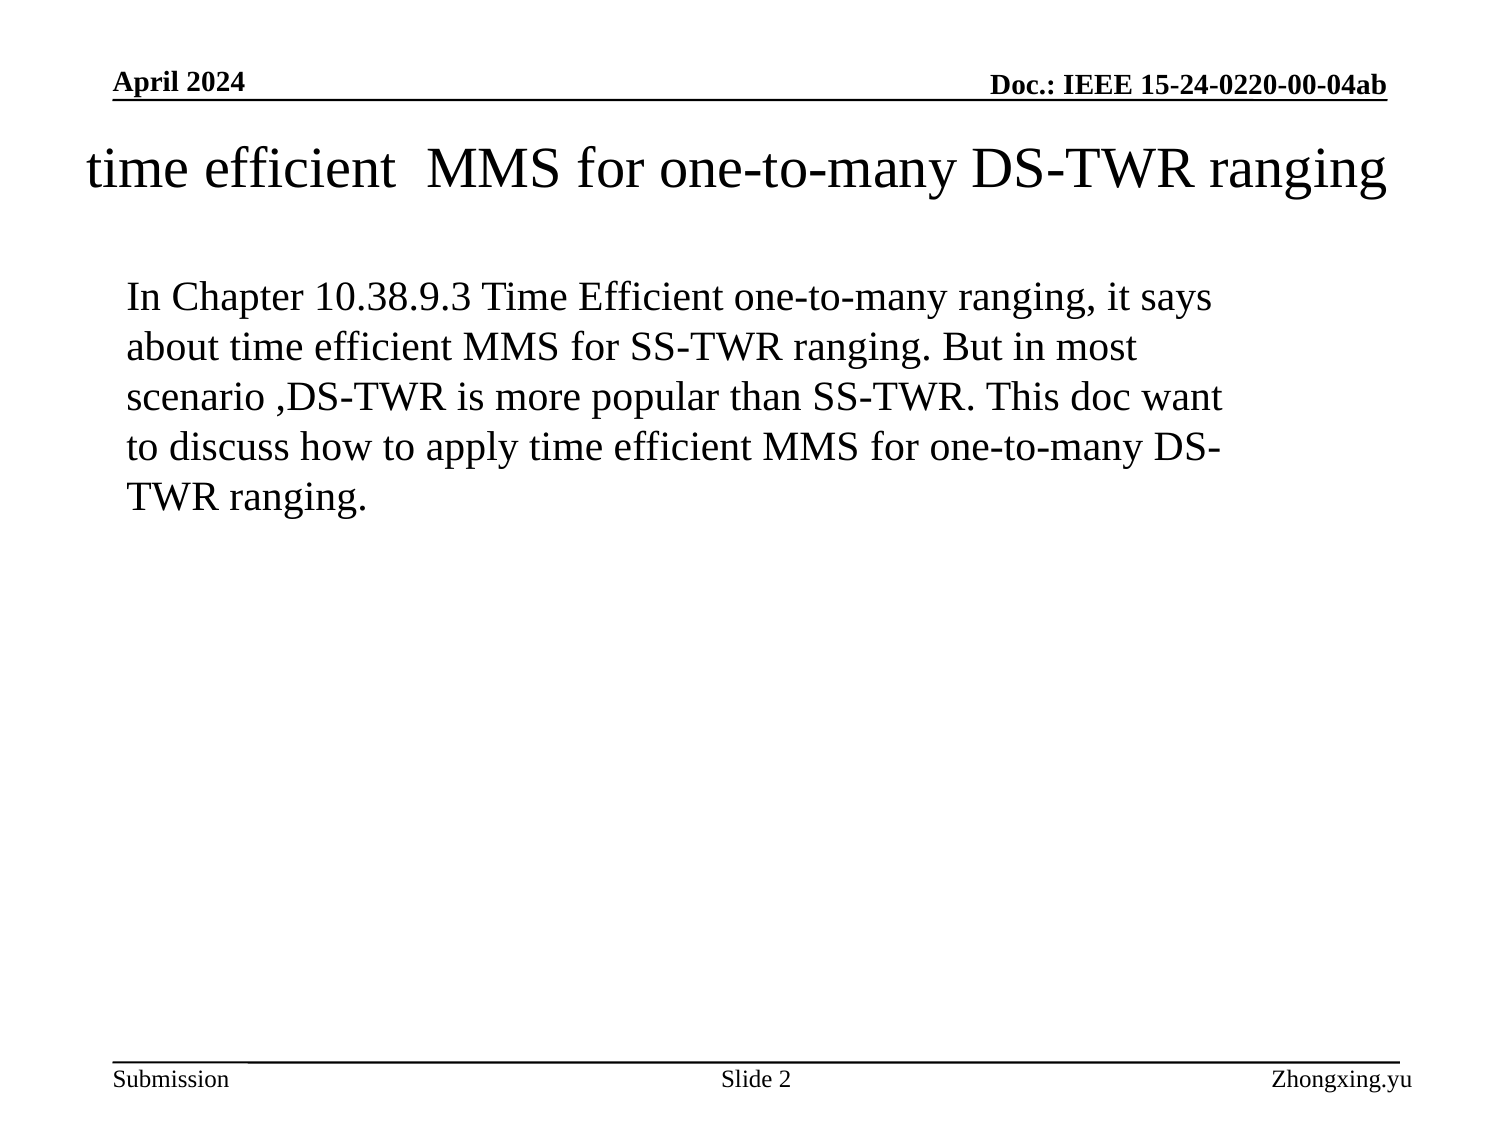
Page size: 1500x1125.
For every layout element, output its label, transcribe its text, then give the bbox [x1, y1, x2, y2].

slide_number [112, 62, 375, 98]
title time efficient MMS for one-to-many DS-TWR ranging [62, 76, 1413, 252]
text_box Doc.: IEEE 15-24-0220-00-04ab [949, 64, 1388, 100]
footer Zhongxing.yu [900, 1062, 1413, 1093]
text_box In Chapter 10.38.9.3 Time Efficient one-to-many ranging, it says about time efficient MMS for SS-TWR ranging. But in most scenario ,DS-TWR is more popular than SS-TWR. This doc want to discuss how to apply time efficient MMS for one-to-many DS-TWR ranging. [111, 261, 1274, 527]
slide_number Slide 2 [720, 1062, 792, 1093]
